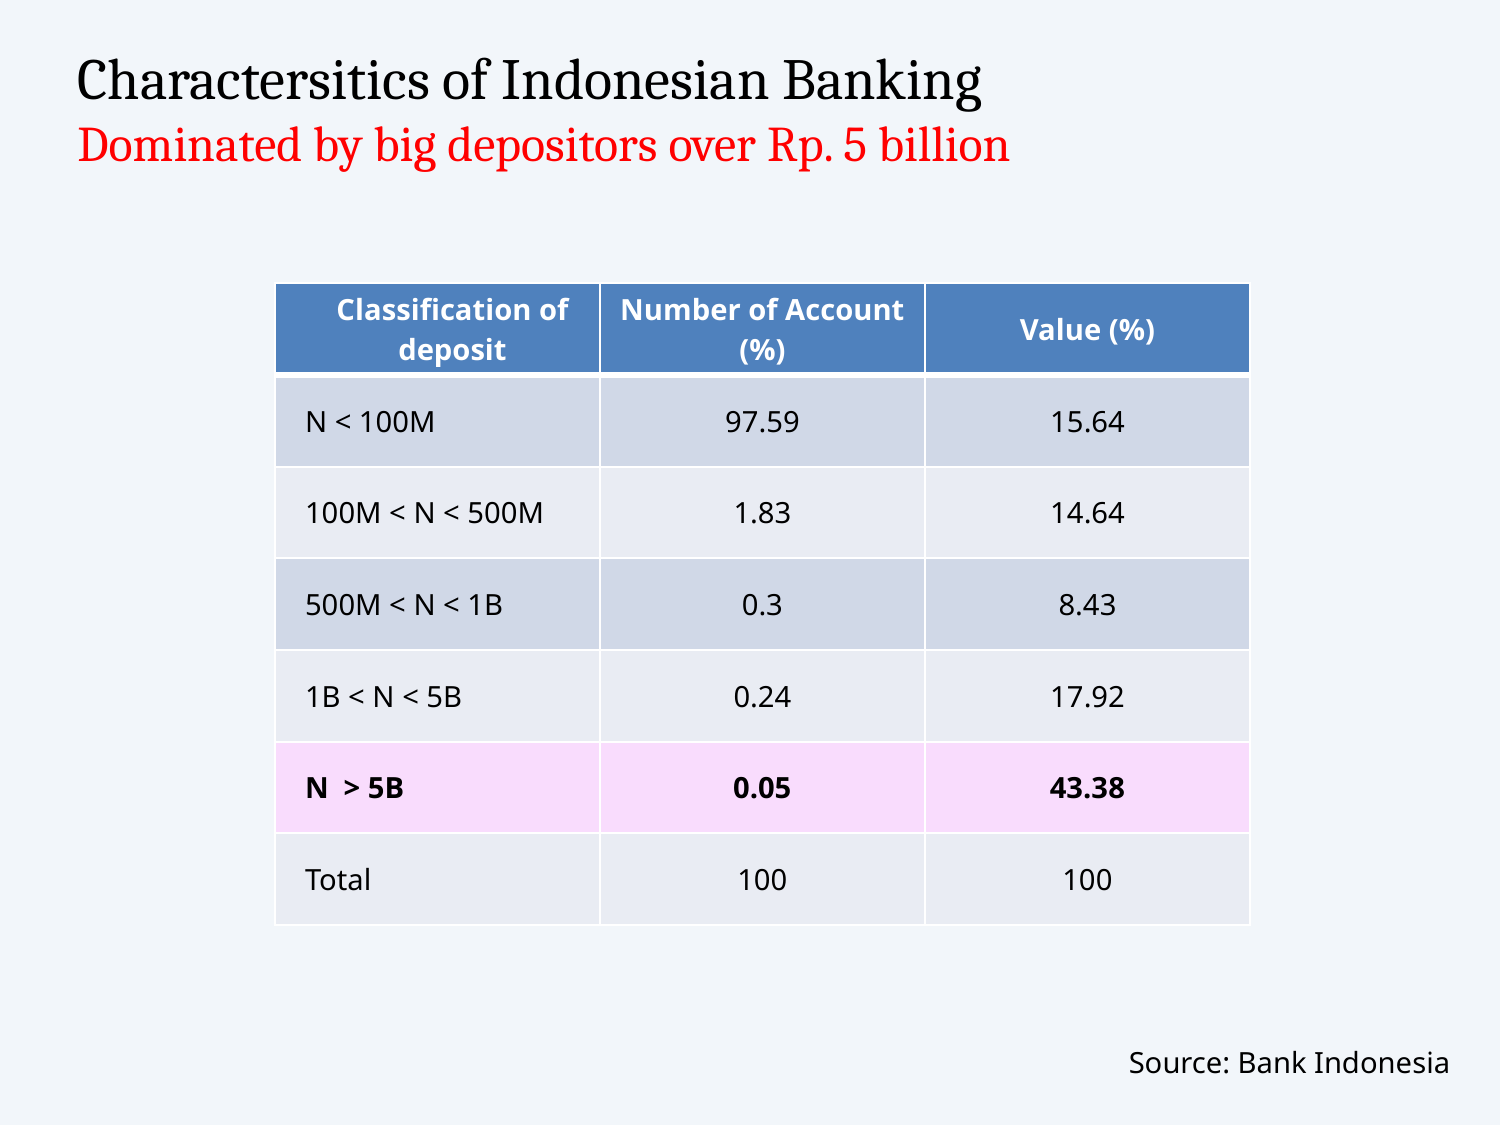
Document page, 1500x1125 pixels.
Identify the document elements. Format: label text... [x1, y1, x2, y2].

table_cell 100M < N < 500M [276, 468, 599, 557]
title Charactersitics of Indonesian Banking Dominated by big depositors over Rp. 5 billion [62, 12, 1488, 200]
table_cell 17.92 [926, 651, 1249, 741]
table_cell 0.3 [601, 559, 924, 649]
table_cell N > 5B [276, 743, 599, 832]
table_cell N < 100M [276, 378, 599, 466]
text_box Source: Bank Indonesia [1113, 1037, 1466, 1088]
table_cell 15.64 [926, 378, 1249, 466]
table_header Number of Account (%) [601, 284, 924, 372]
table_cell 100 [601, 834, 924, 924]
table_cell 1B < N < 5B [276, 651, 599, 741]
table_cell 43.38 [926, 743, 1249, 832]
table_cell 100 [926, 834, 1249, 924]
table_header Value (%) [926, 284, 1249, 372]
table_cell Total [276, 834, 599, 924]
table_cell 1.83 [601, 468, 924, 557]
table_cell 8.43 [926, 559, 1249, 649]
table_cell 14.64 [926, 468, 1249, 557]
table_header Classification of deposit [276, 284, 599, 372]
table_cell 0.05 [601, 743, 924, 832]
table_cell 500M < N < 1B [276, 559, 599, 649]
table_cell 0.24 [601, 651, 924, 741]
table_cell 97.59 [601, 378, 924, 466]
